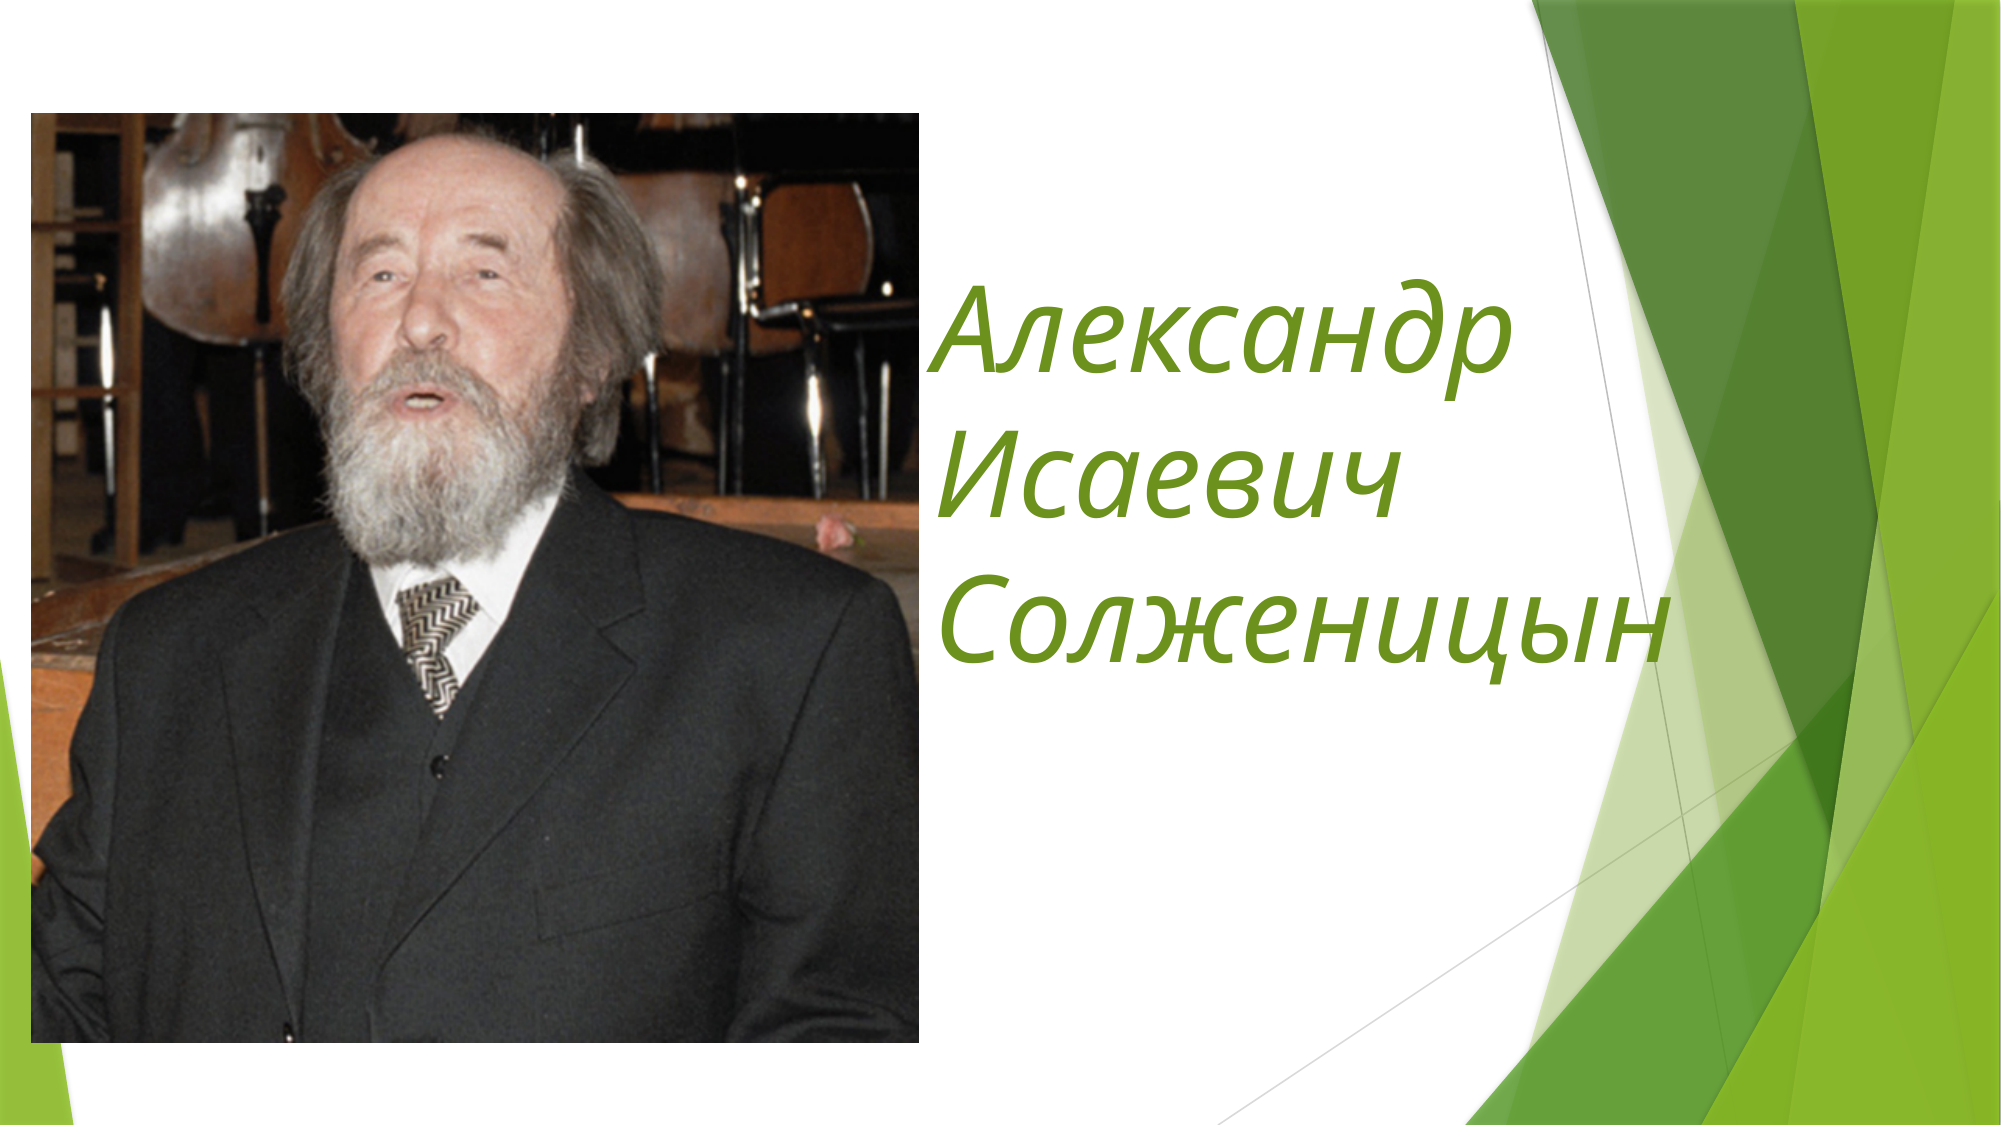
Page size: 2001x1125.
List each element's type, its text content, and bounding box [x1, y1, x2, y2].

picture [30, 113, 920, 1043]
text_box Александр Исаевич Солженицын [924, 244, 1716, 695]
